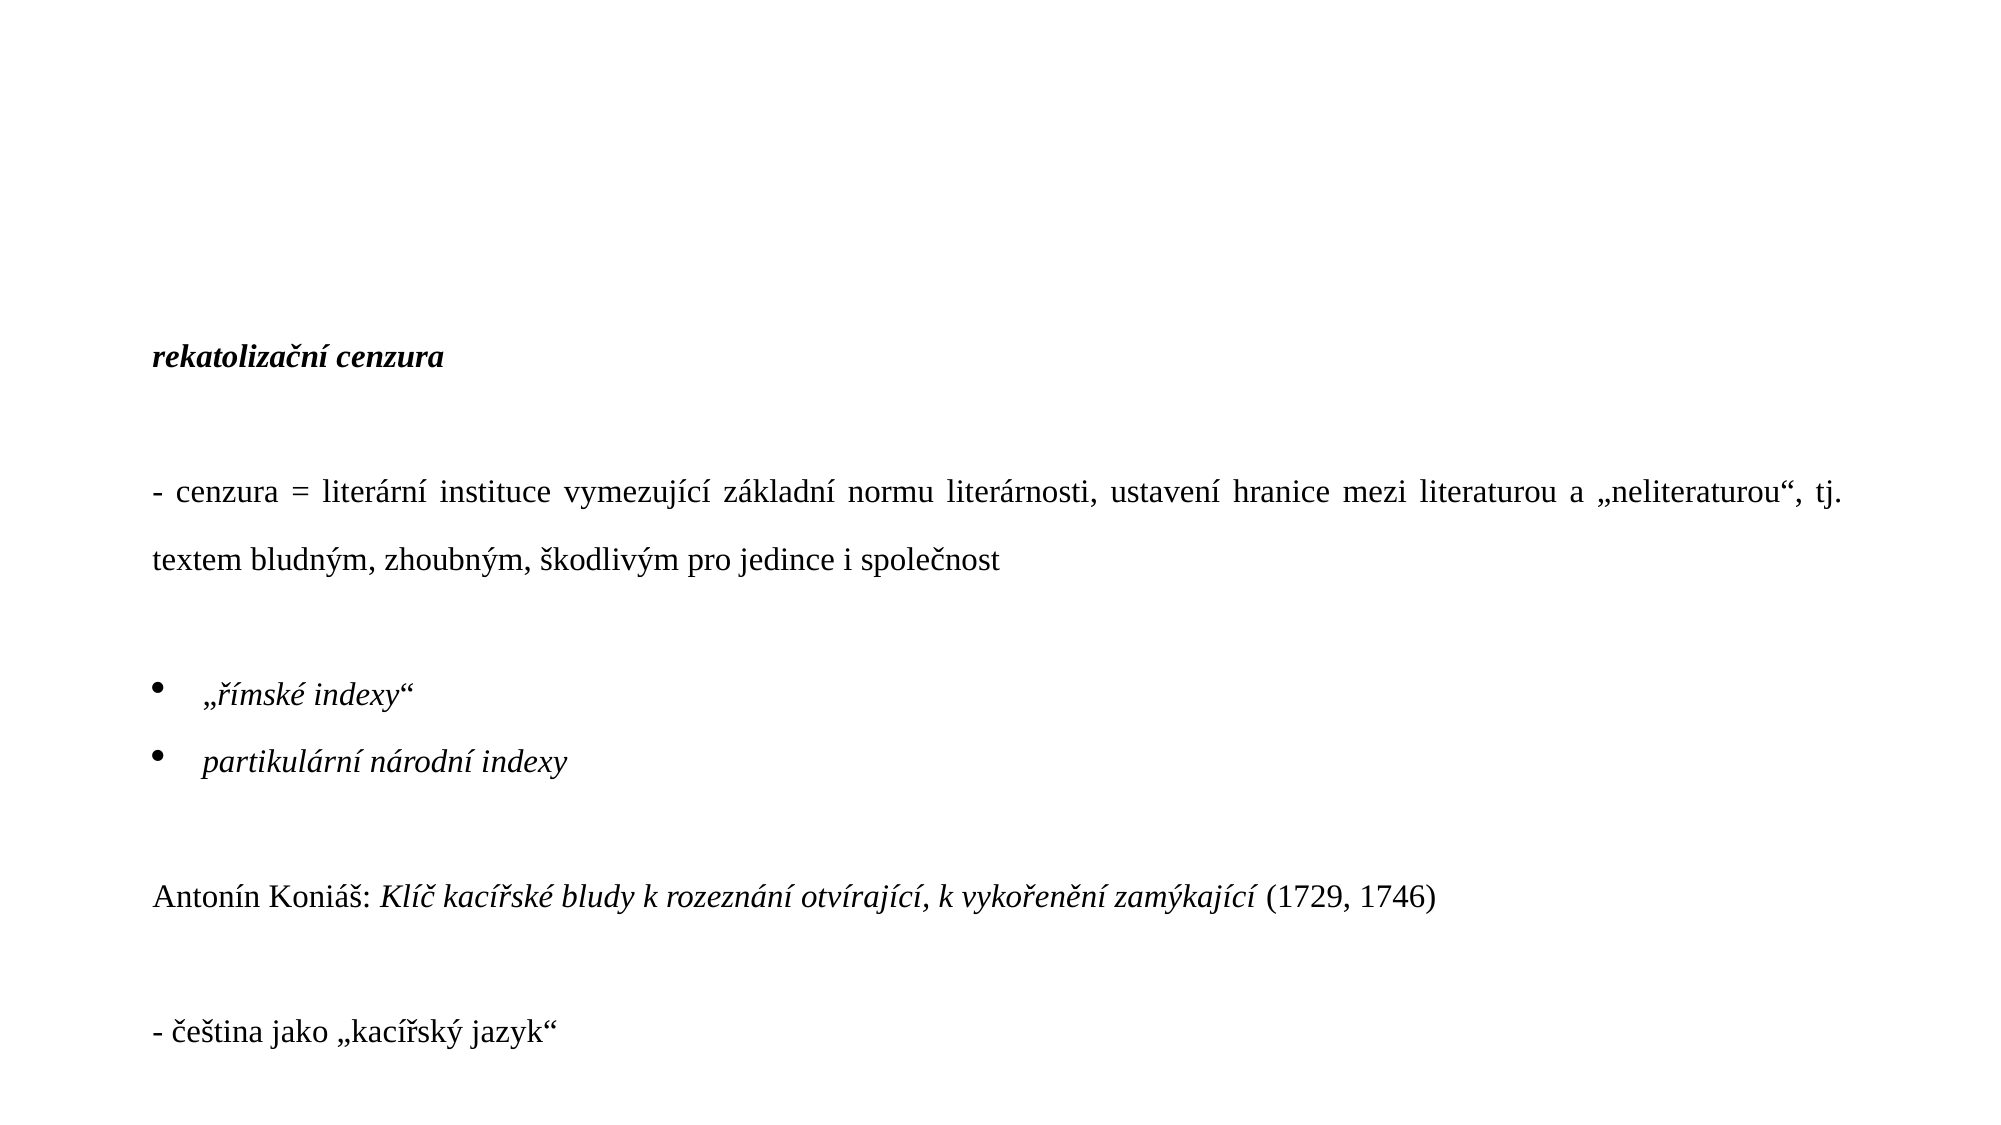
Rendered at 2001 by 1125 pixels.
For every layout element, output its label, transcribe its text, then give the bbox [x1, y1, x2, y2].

list rekatolizační cenzura - cenzura = literární instituce vymezující základní normu literárnosti, ustavení hranice mezi literaturou a „neliteraturou“, tj. textem bludným, zhoubným, škodlivým pro jedince i společnost „římské indexy“ partikulární národní indexy Antonín Koniáš: Klíč kacířské bludy k rozeznání otvírající, k vykořenění zamýkající (1729, 1746) - čeština jako „kacířský jazyk“ [137, 299, 1863, 1066]
